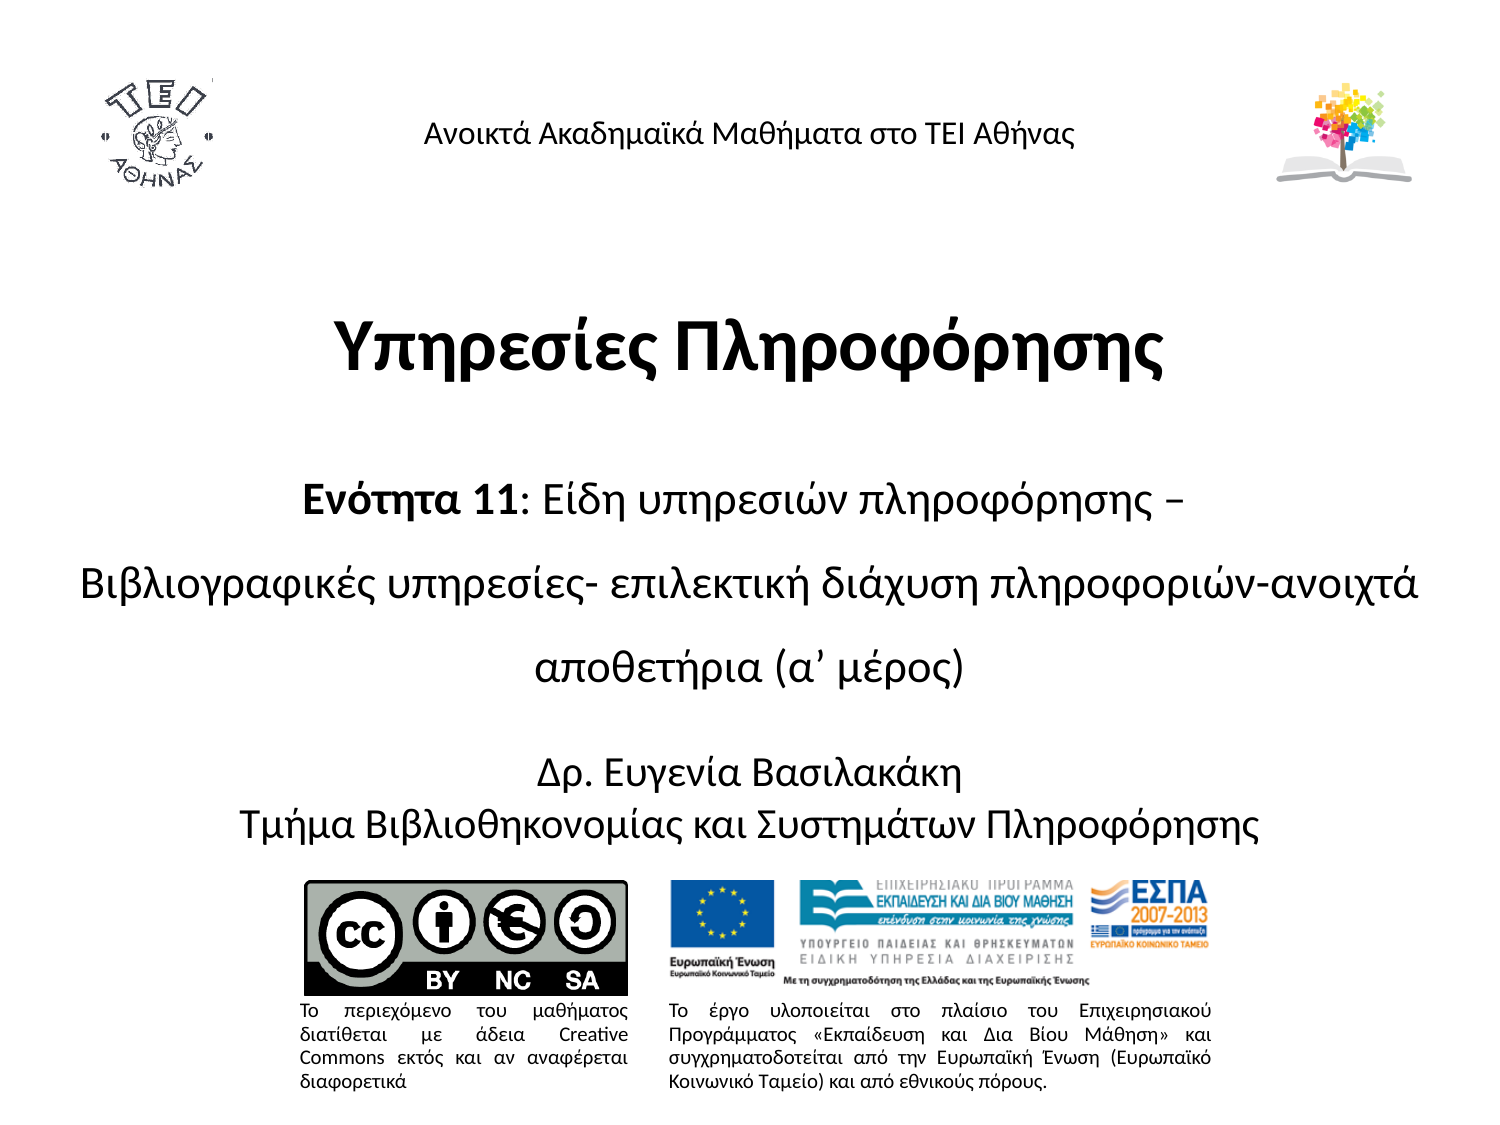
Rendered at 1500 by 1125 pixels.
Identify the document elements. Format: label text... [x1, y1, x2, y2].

picture [663, 880, 1214, 996]
picture [1273, 77, 1414, 185]
table_header Το περιεχόμενο του μαθήματος διατίθεται με άδεια Creative Commons εκτός και αν αναφέρεται διαφορετικά [289, 999, 640, 1125]
subtitle Ενότητα 11: Είδη υπηρεσιών πληροφόρησης – Βιβλιογραφικές υπηρεσίες- επιλεκτική διάχυση πληροφοριών-ανοιχτά αποθετήρια (α’ μέρος) Δρ. Ευγενία Βασιλακάκη Τμήμα Βιβλιοθηκονομίας και Συστημάτων Πληροφόρησης [0, 432, 1500, 858]
table_header Το έργο υλοποιείται στο πλαίσιο του Επιχειρησιακού Προγράμματος «Εκπαίδευση και Δια Βίου Μάθηση» και συγχρηματοδοτείται από την Ευρωπαϊκή Ένωση (Ευρωπαϊκό Κοινωνικό Ταμείο) και από εθνικούς πόρους. [640, 999, 1223, 1125]
text_box Ανοικτά Ακαδημαϊκά Μαθήματα στο ΤΕΙ Αθήνας [217, 103, 1268, 159]
picture [303, 880, 628, 996]
title Υπηρεσίες Πληροφόρησης [112, 219, 1388, 432]
picture [100, 77, 213, 193]
